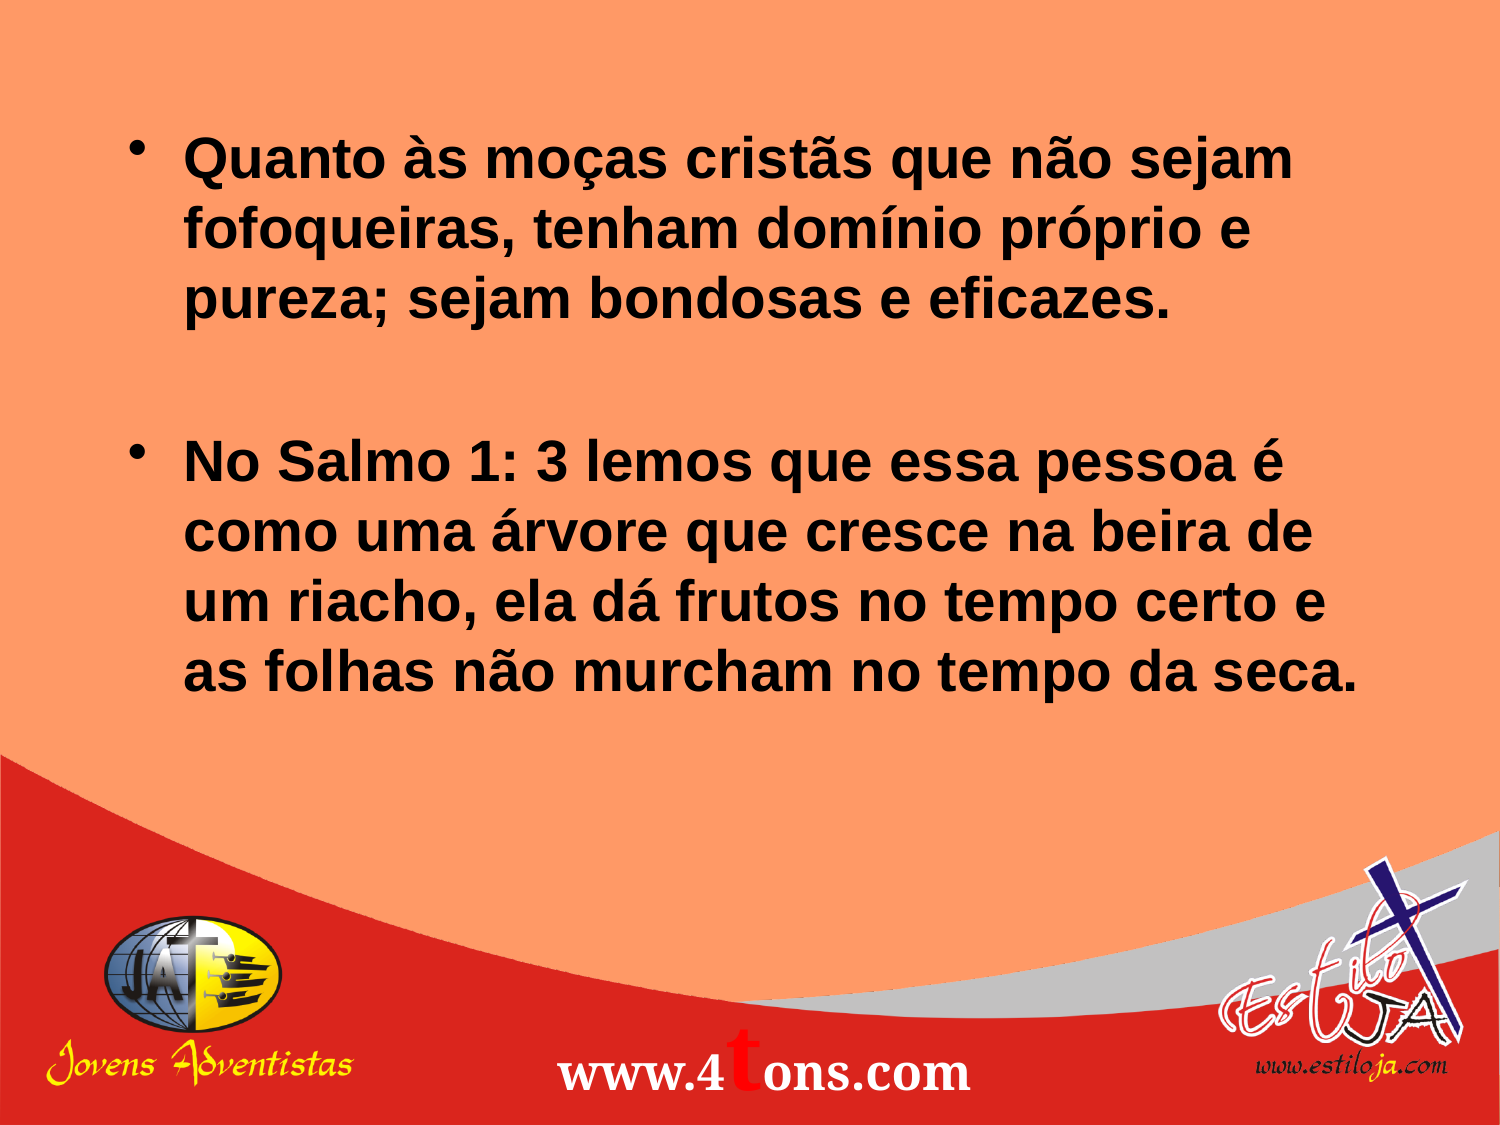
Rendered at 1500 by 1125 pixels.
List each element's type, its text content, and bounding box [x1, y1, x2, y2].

list Quanto às moças cristãs que não sejam fofoqueiras, tenham domínio próprio e pureza; sejam bondosas e eficazes. No Salmo 1: 3 lemos que essa pessoa é como uma árvore que cresce na beira de um riacho, ela dá frutos no tempo certo e as folhas não murcham no tempo da seca. [112, 112, 1388, 752]
picture [0, 754, 1500, 1125]
